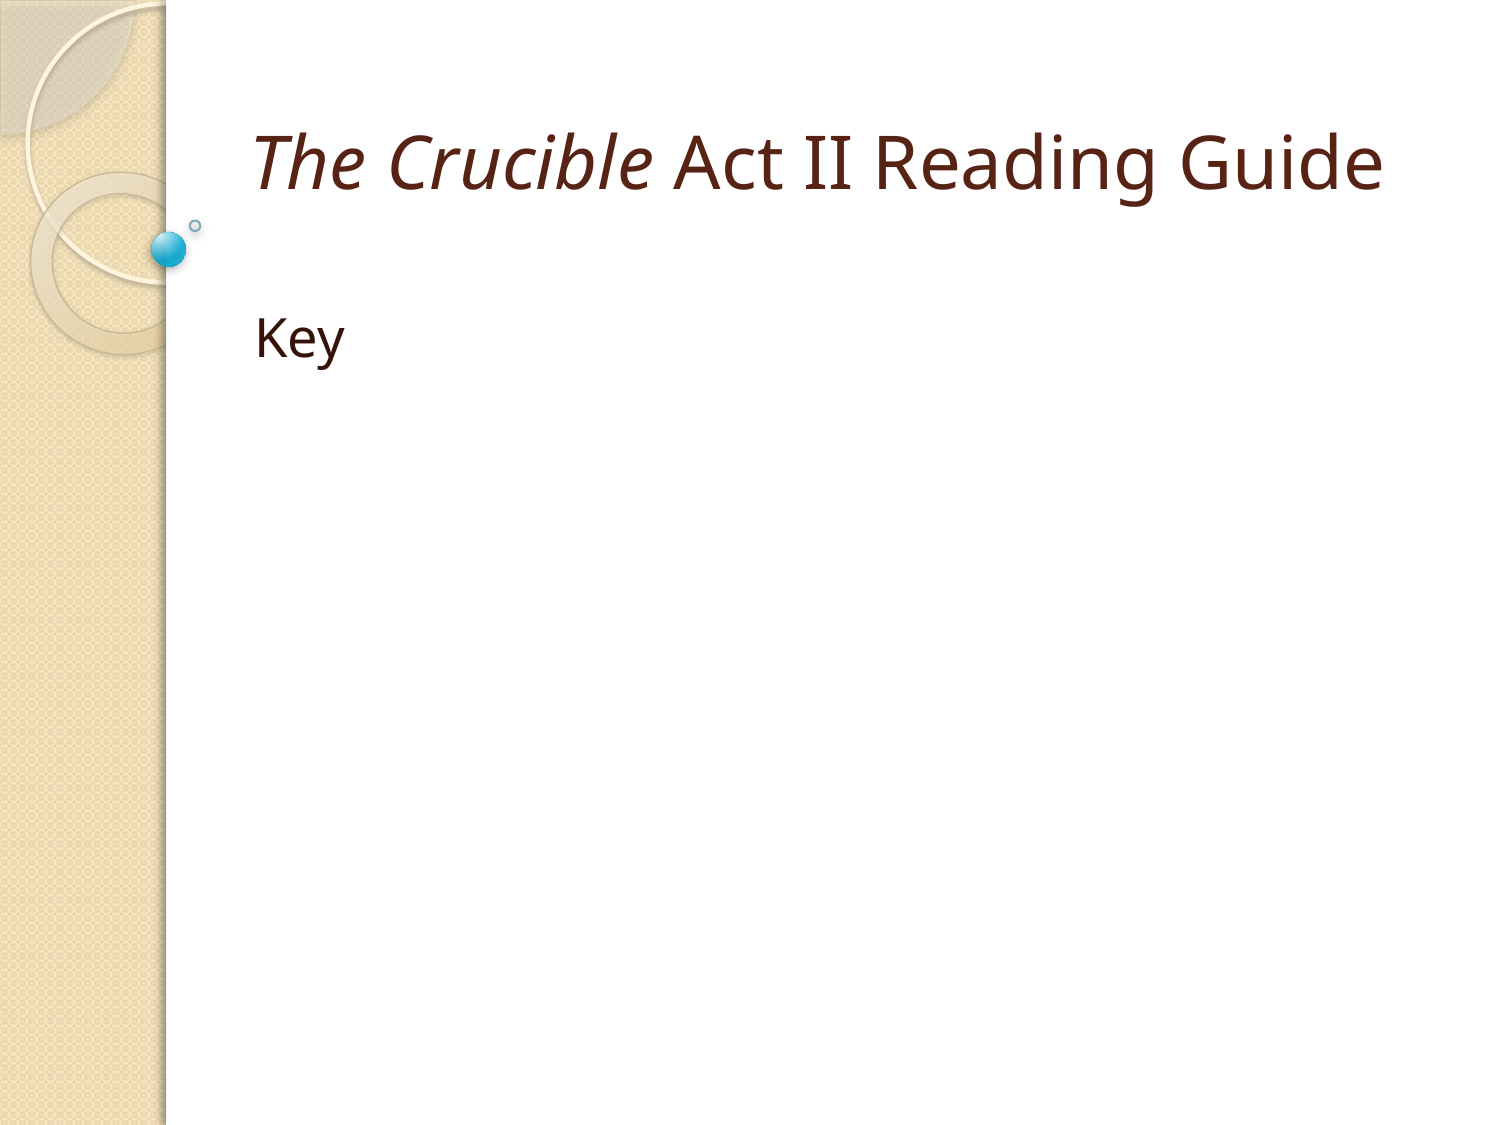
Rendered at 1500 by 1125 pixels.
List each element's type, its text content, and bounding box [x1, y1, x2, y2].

title The Crucible Act II Reading Guide [234, 59, 1450, 301]
subtitle Key [234, 303, 1450, 591]
